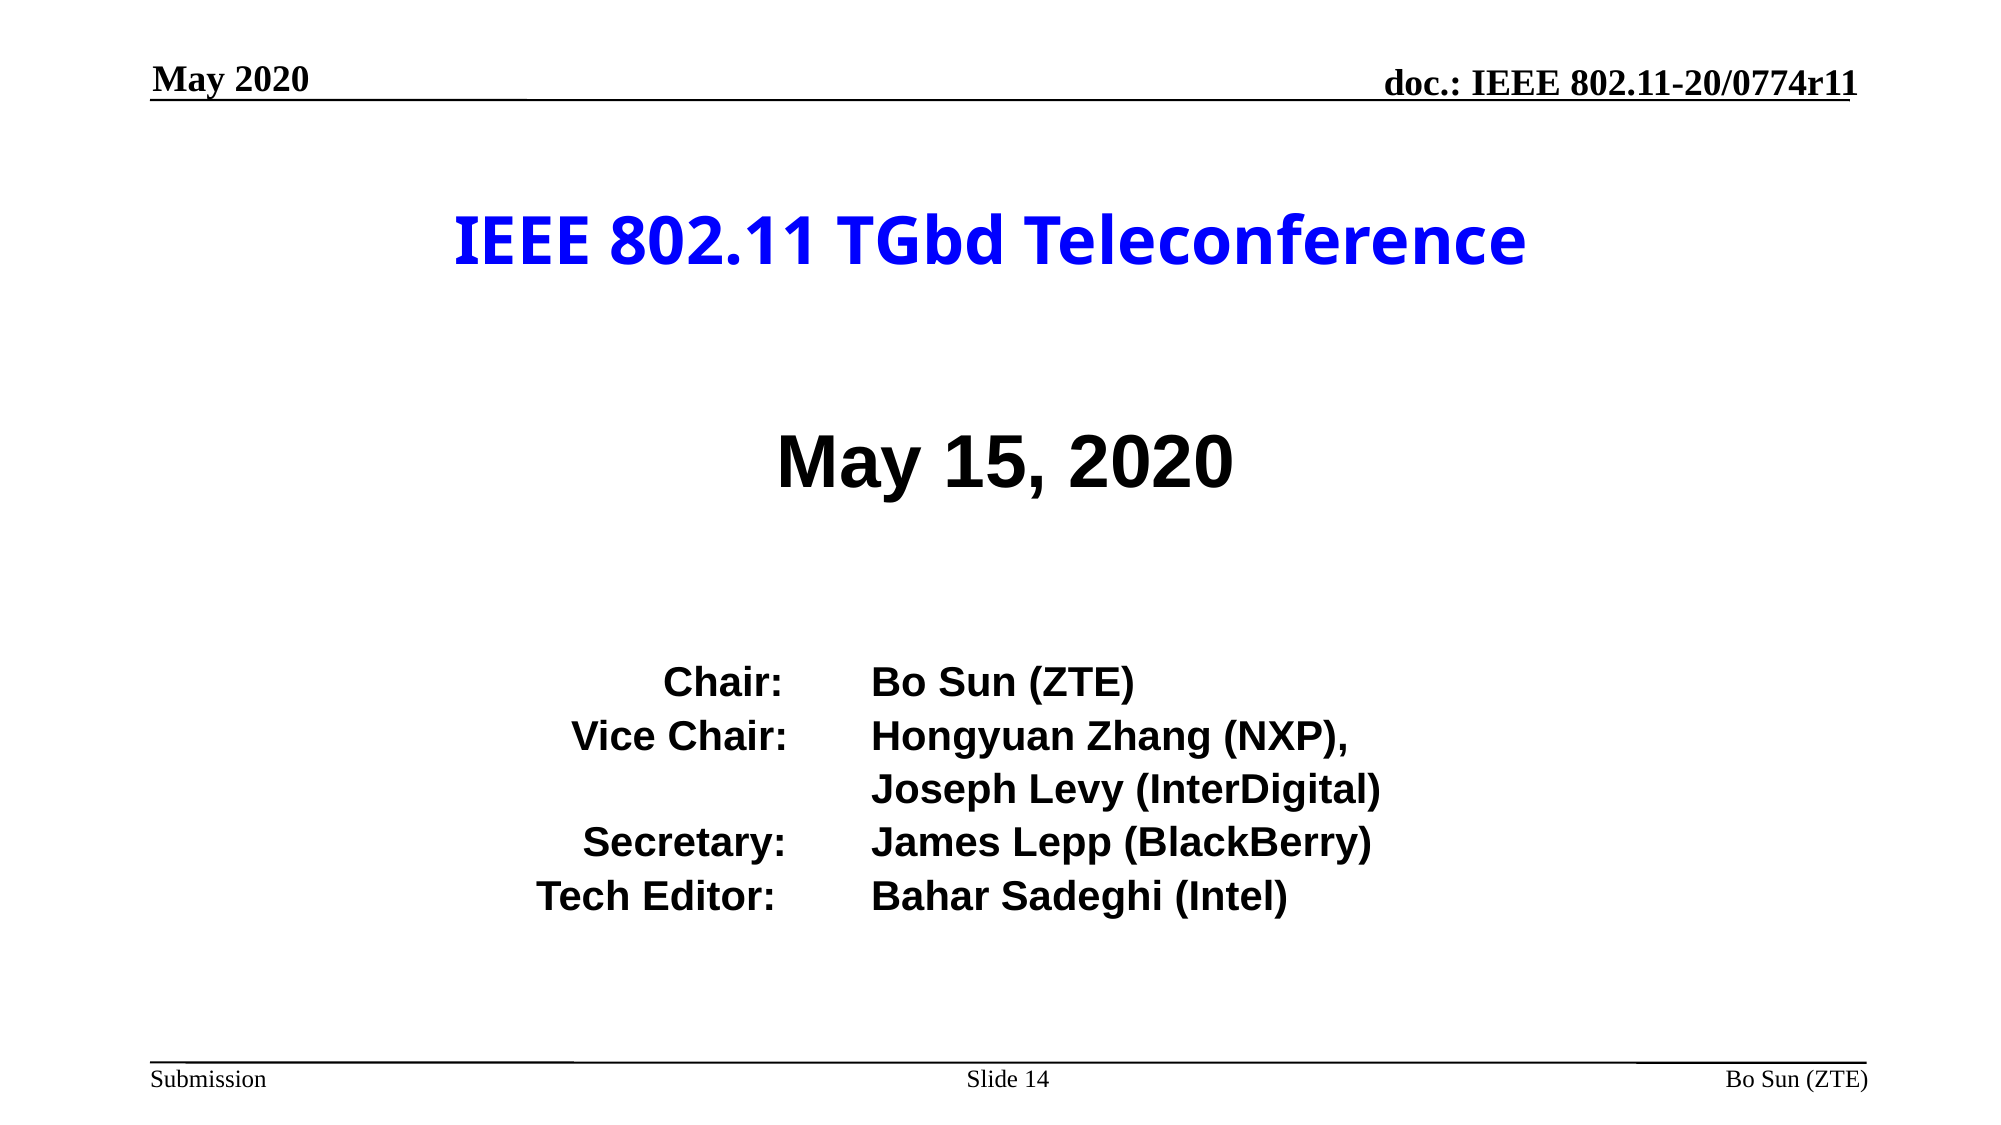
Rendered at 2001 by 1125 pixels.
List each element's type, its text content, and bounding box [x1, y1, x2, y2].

title IEEE 802.11 TGbd Teleconference [287, 112, 1695, 349]
text_box May 15, 2020 Chair: Bo Sun (ZTE) Vice Chair: Hongyuan Zhang (NXP), Joseph Levy (InterDigital) Secretary: James Lepp (BlackBerry) Tech Editor: Bahar Sadeghi (Intel) [200, 349, 1813, 1027]
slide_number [152, 54, 563, 100]
slide_number Slide [949, 1061, 1067, 1123]
footer Bo Sun (ZTE) [1171, 1061, 1869, 1093]
